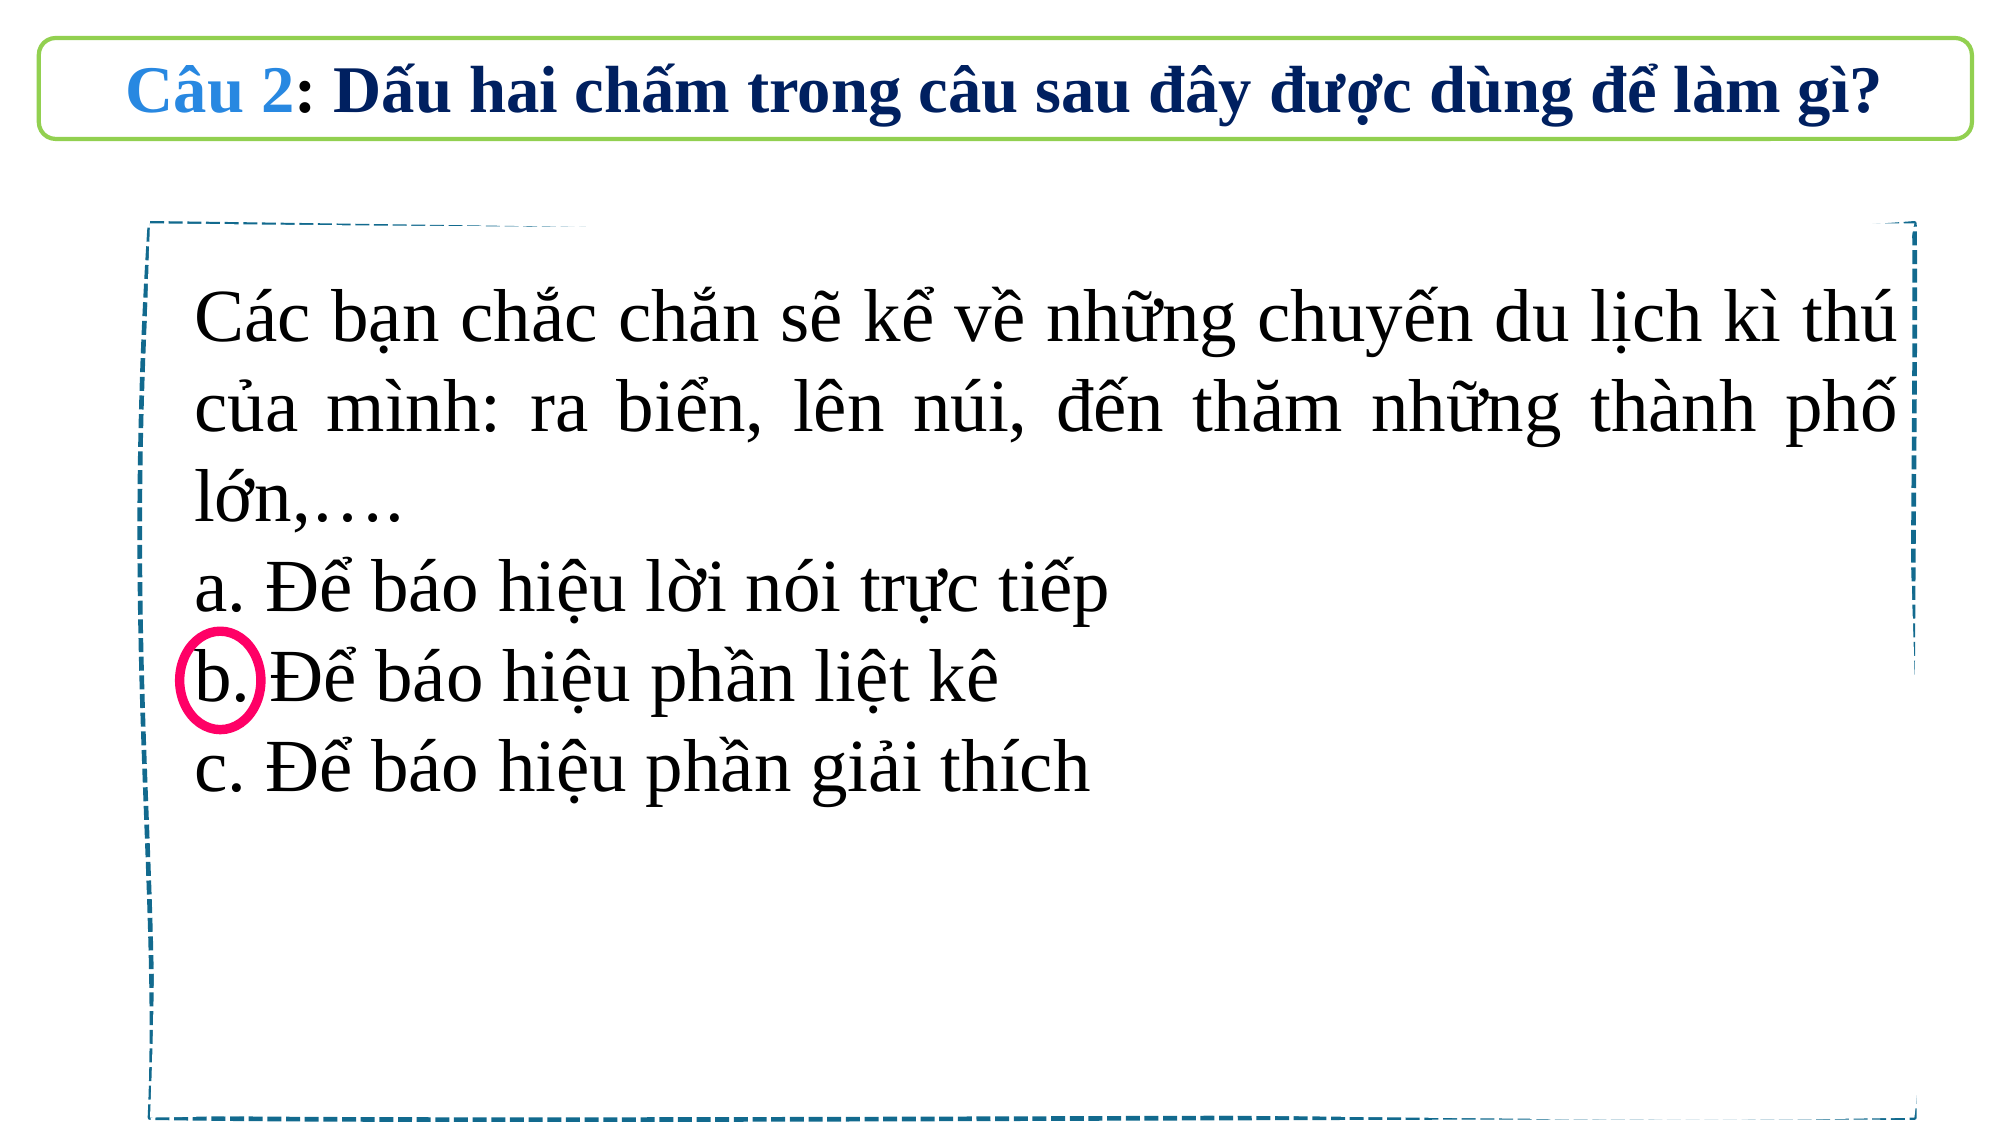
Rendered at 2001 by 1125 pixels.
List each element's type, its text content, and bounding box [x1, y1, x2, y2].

text_box [137, 514, 142, 527]
text_box [137, 497, 142, 510]
text_box [137, 480, 143, 494]
text_box [177, 629, 264, 732]
text_box [137, 530, 142, 544]
text_box [138, 413, 144, 427]
text_box [138, 597, 143, 611]
text_box Các bạn chắc chắn sẽ kể về những chuyến du lịch kì thú của mình: ra biển, lên núi, đến thăm những thành phố lớn,…. a. Để báo hiệu lời nói trực tiếp b. Để báo hiệu phần liệt kê c. Để báo hiệu phần giải thích [179, 259, 1915, 815]
text_box [139, 221, 1921, 1122]
text_box [137, 547, 142, 561]
text_box [138, 631, 144, 645]
text_box [137, 463, 143, 477]
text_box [38, 37, 1973, 140]
text_box [137, 581, 143, 594]
text_box [138, 446, 143, 460]
text_box [138, 614, 143, 628]
text_box [138, 430, 143, 443]
text_box [137, 564, 143, 577]
text_box [138, 648, 144, 661]
